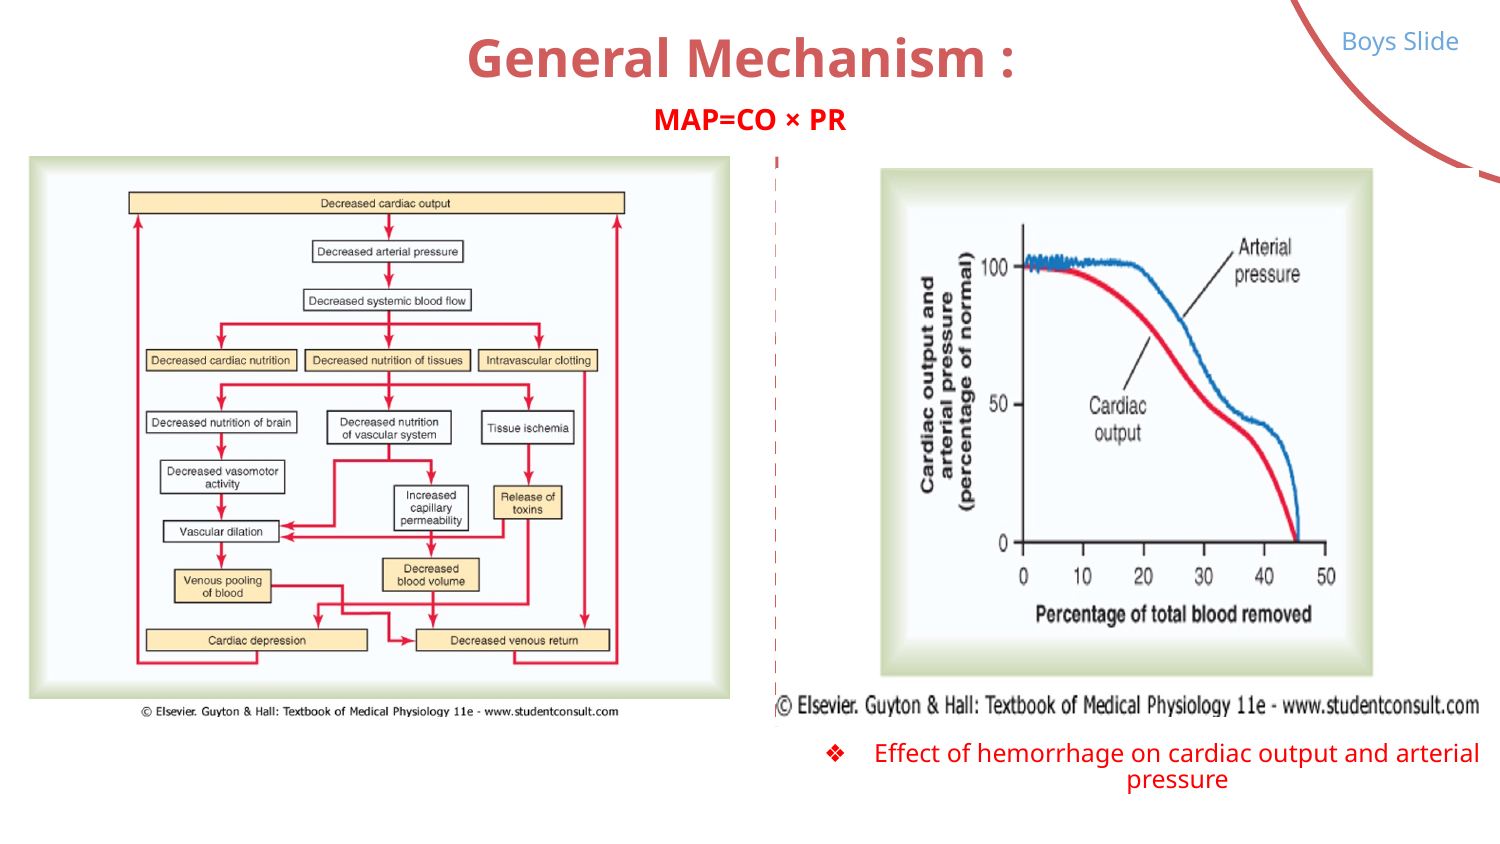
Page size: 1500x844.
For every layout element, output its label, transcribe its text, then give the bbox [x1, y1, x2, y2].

text_box Effect of hemorrhage on cardiac output and arterial pressure [776, 726, 1500, 809]
picture [28, 156, 730, 717]
text_box MAP=CO × PR [503, 86, 996, 152]
text_box Boys Slide [1326, 10, 1500, 71]
picture [776, 167, 1479, 717]
title General Mechanism : [451, 10, 1128, 92]
